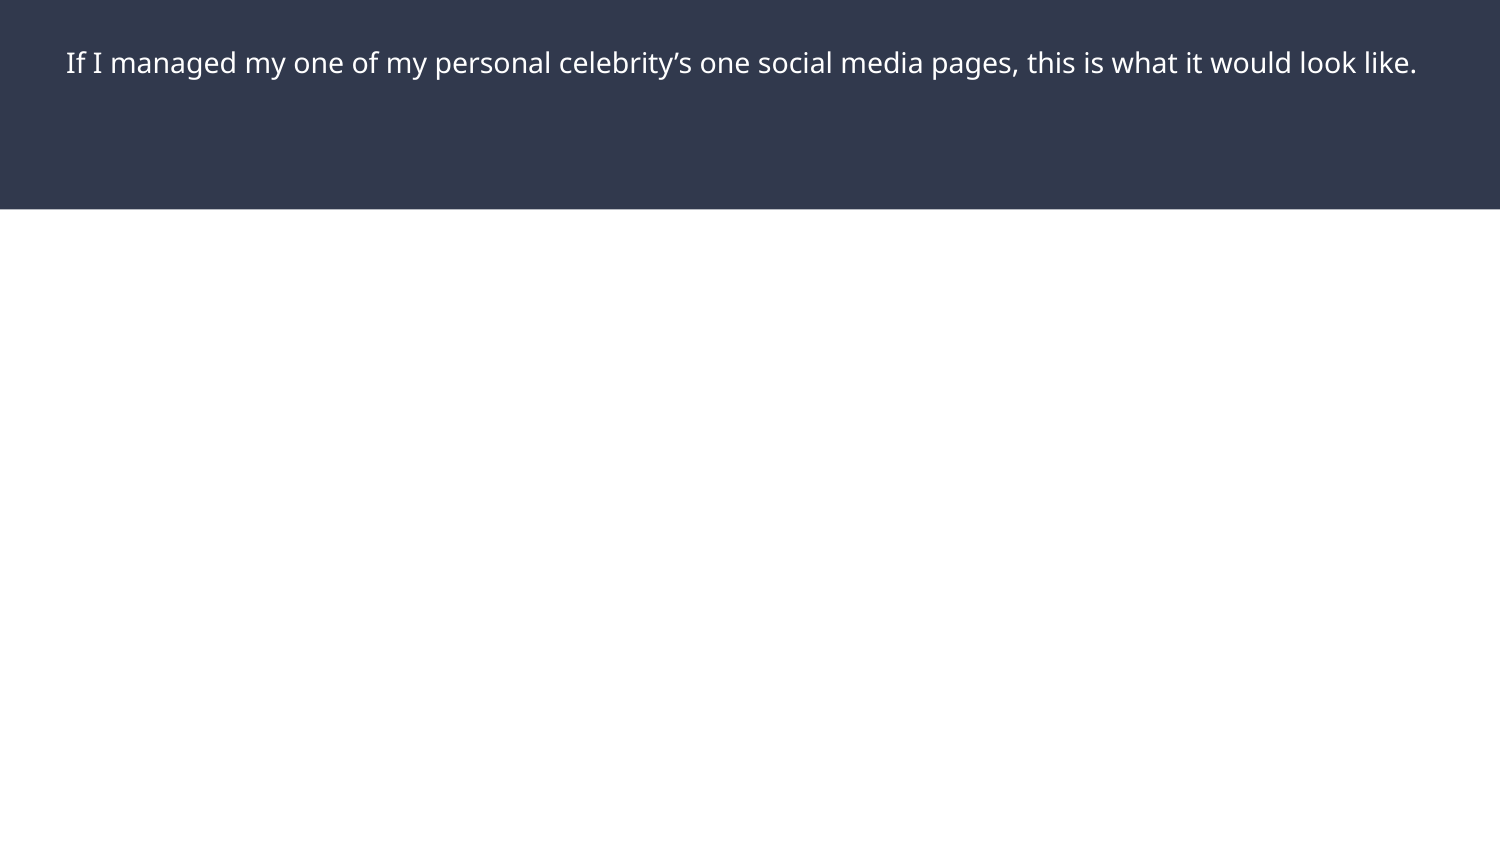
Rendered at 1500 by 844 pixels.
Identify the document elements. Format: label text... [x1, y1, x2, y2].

title If I managed my one of my personal celebrity’s one social media pages, this is what it would look like. [51, 27, 1449, 131]
